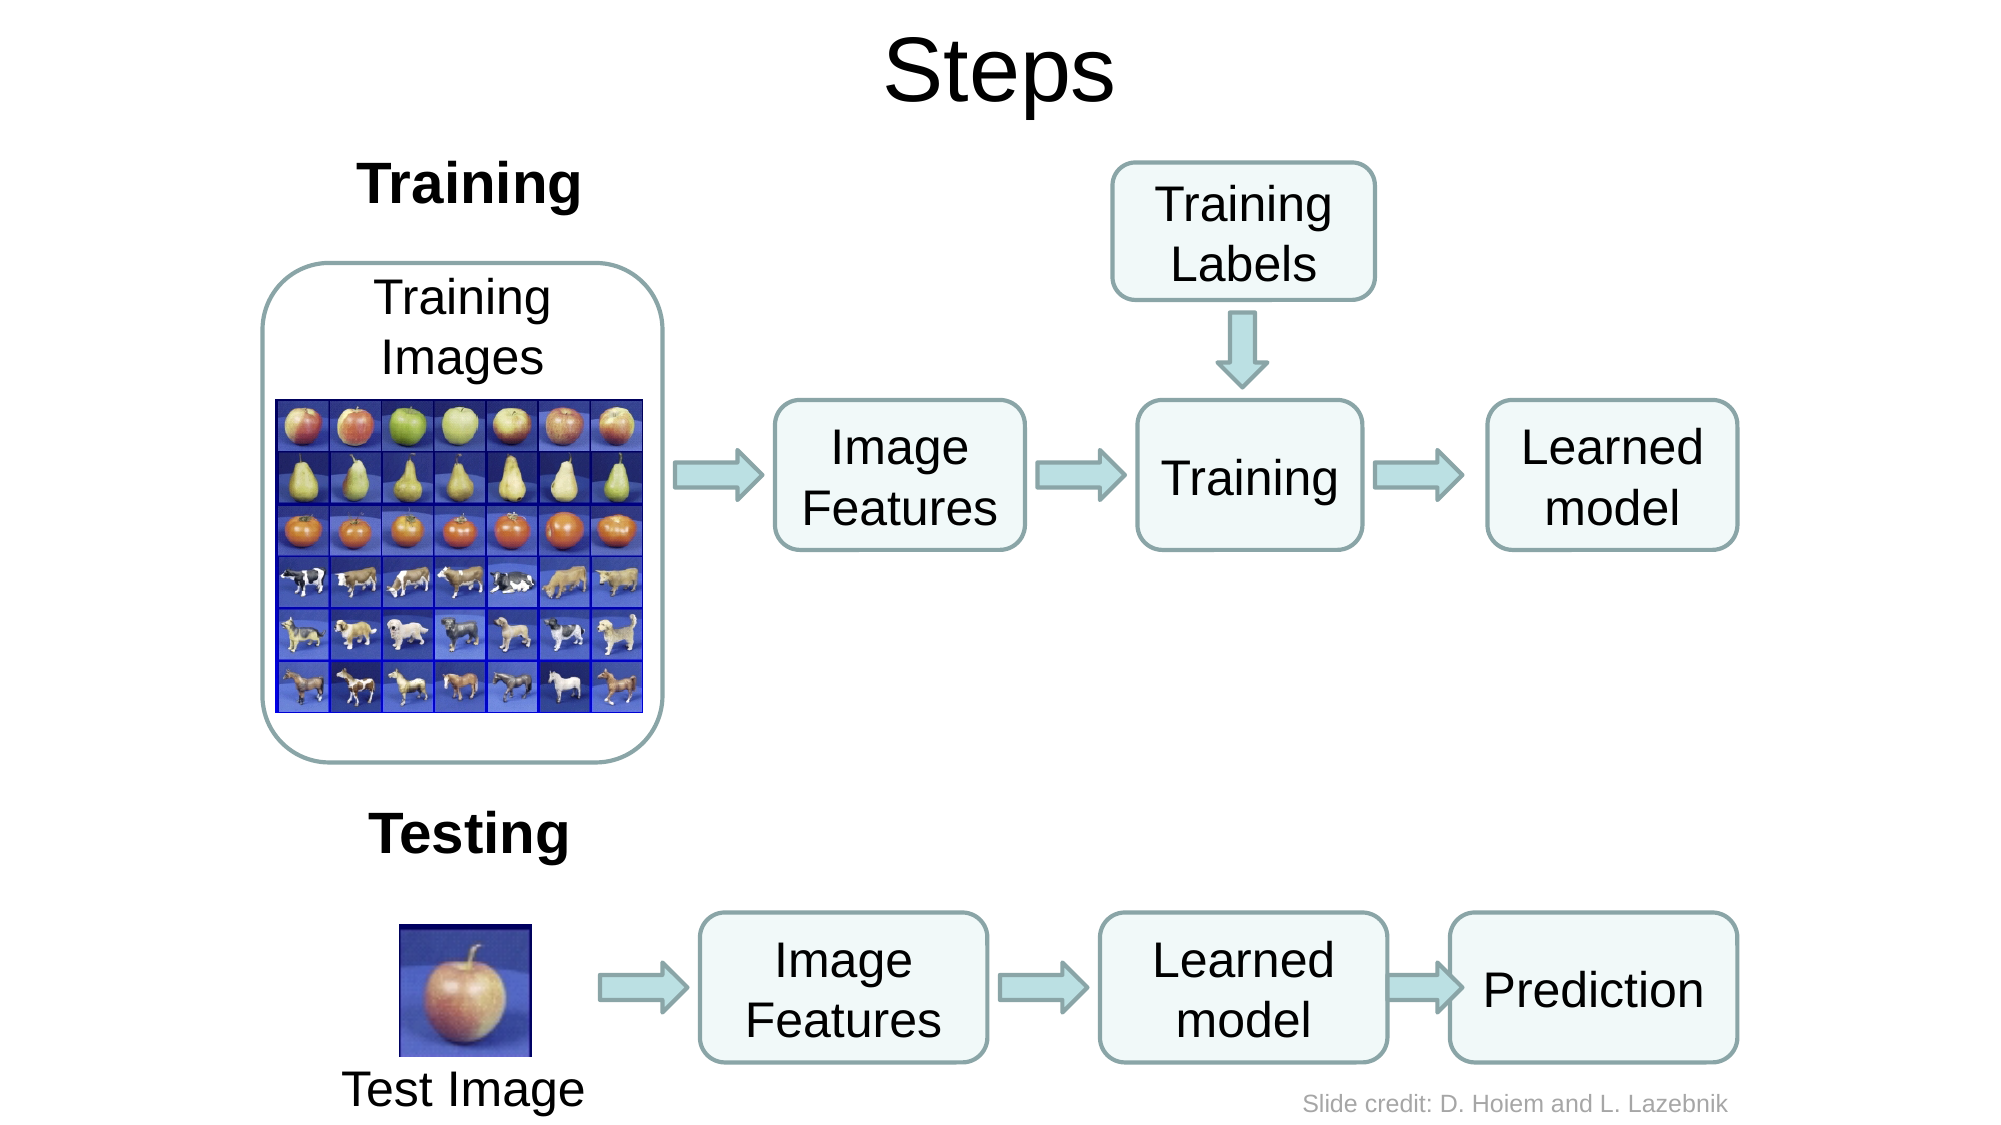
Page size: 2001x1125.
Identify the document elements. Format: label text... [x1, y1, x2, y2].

picture [274, 399, 643, 713]
text_box Training Labels [1110, 160, 1378, 303]
text_box Image Features [697, 910, 990, 1065]
text_box [597, 960, 690, 1015]
text_box [997, 960, 1090, 1015]
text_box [262, 257, 663, 763]
text_box [1215, 310, 1270, 390]
text_box [1035, 448, 1128, 502]
text_box [1385, 960, 1465, 1015]
text_box Testing [353, 787, 587, 873]
text_box [672, 448, 765, 502]
text_box Learned model [1097, 910, 1390, 1065]
text_box Learned model [1485, 397, 1740, 553]
text_box Prediction [1447, 910, 1740, 1065]
text_box [1372, 448, 1465, 502]
title Steps [324, 0, 1675, 130]
text_box Training [1135, 397, 1365, 553]
text_box Image Features [772, 397, 1028, 553]
text_box Slide credit: D. Hoiem and L. Lazebnik [1287, 1079, 1750, 1125]
text_box Training [342, 137, 599, 223]
picture [399, 924, 532, 1057]
text_box Test Image [326, 1049, 601, 1124]
